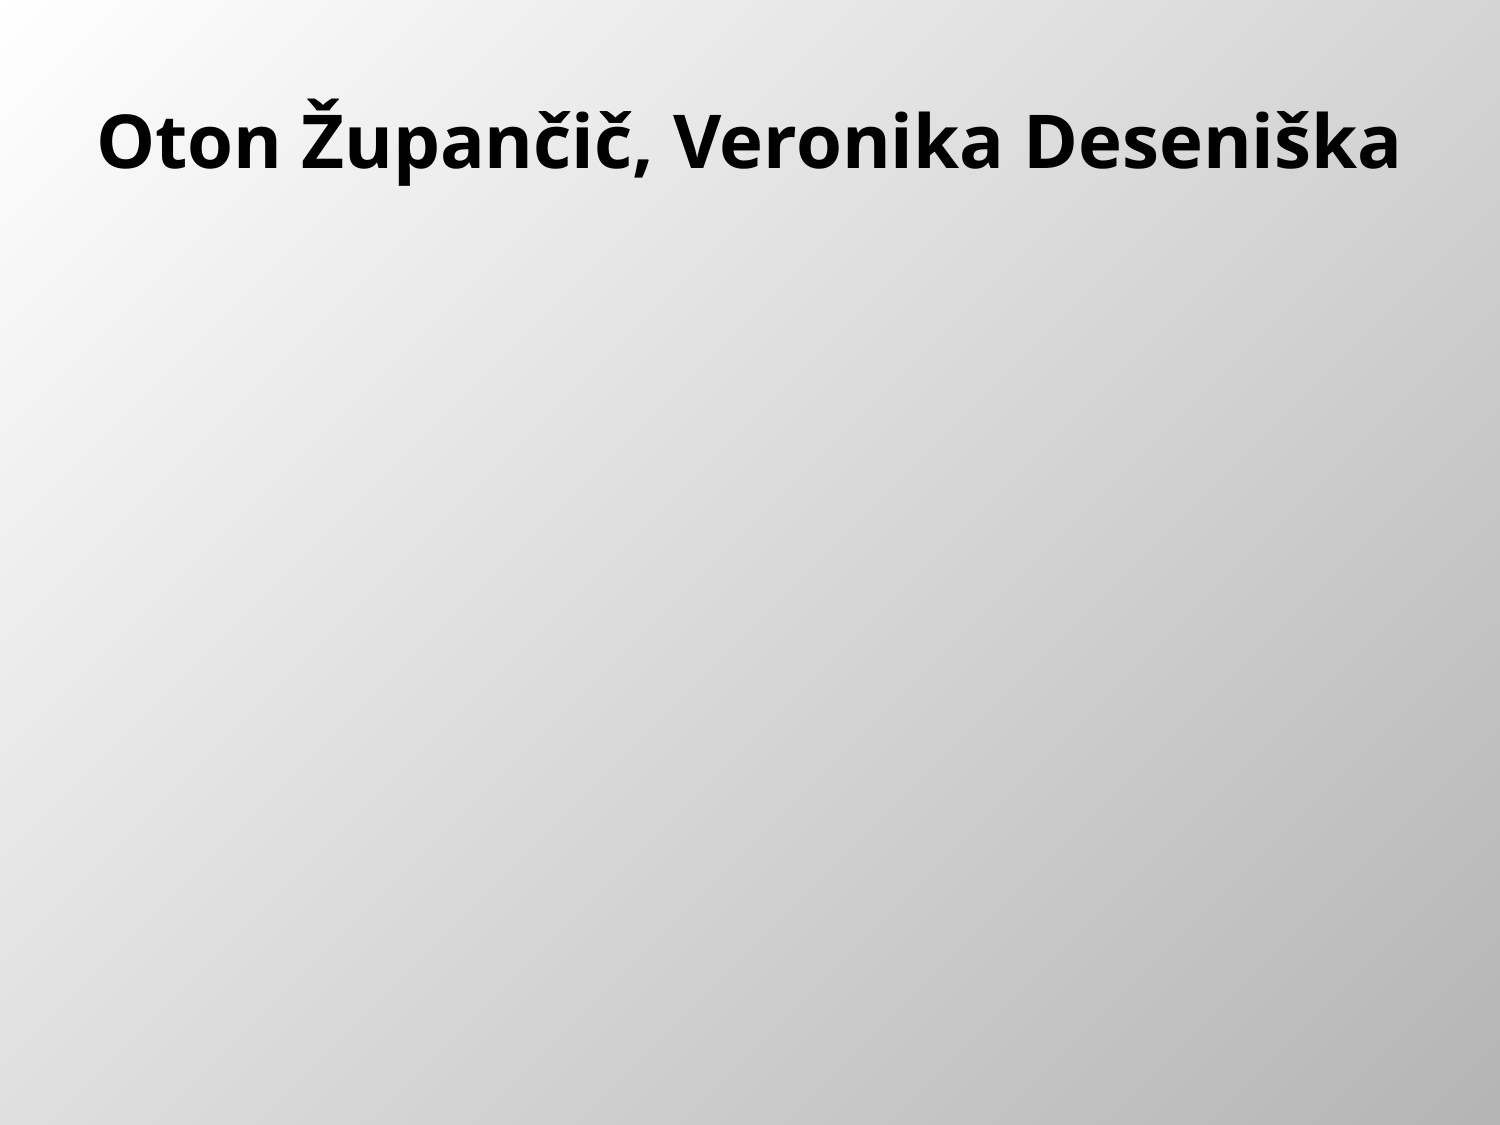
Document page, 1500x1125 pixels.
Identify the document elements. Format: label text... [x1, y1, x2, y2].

title Oton Župančič, Veronika Deseniška [75, 45, 1425, 233]
